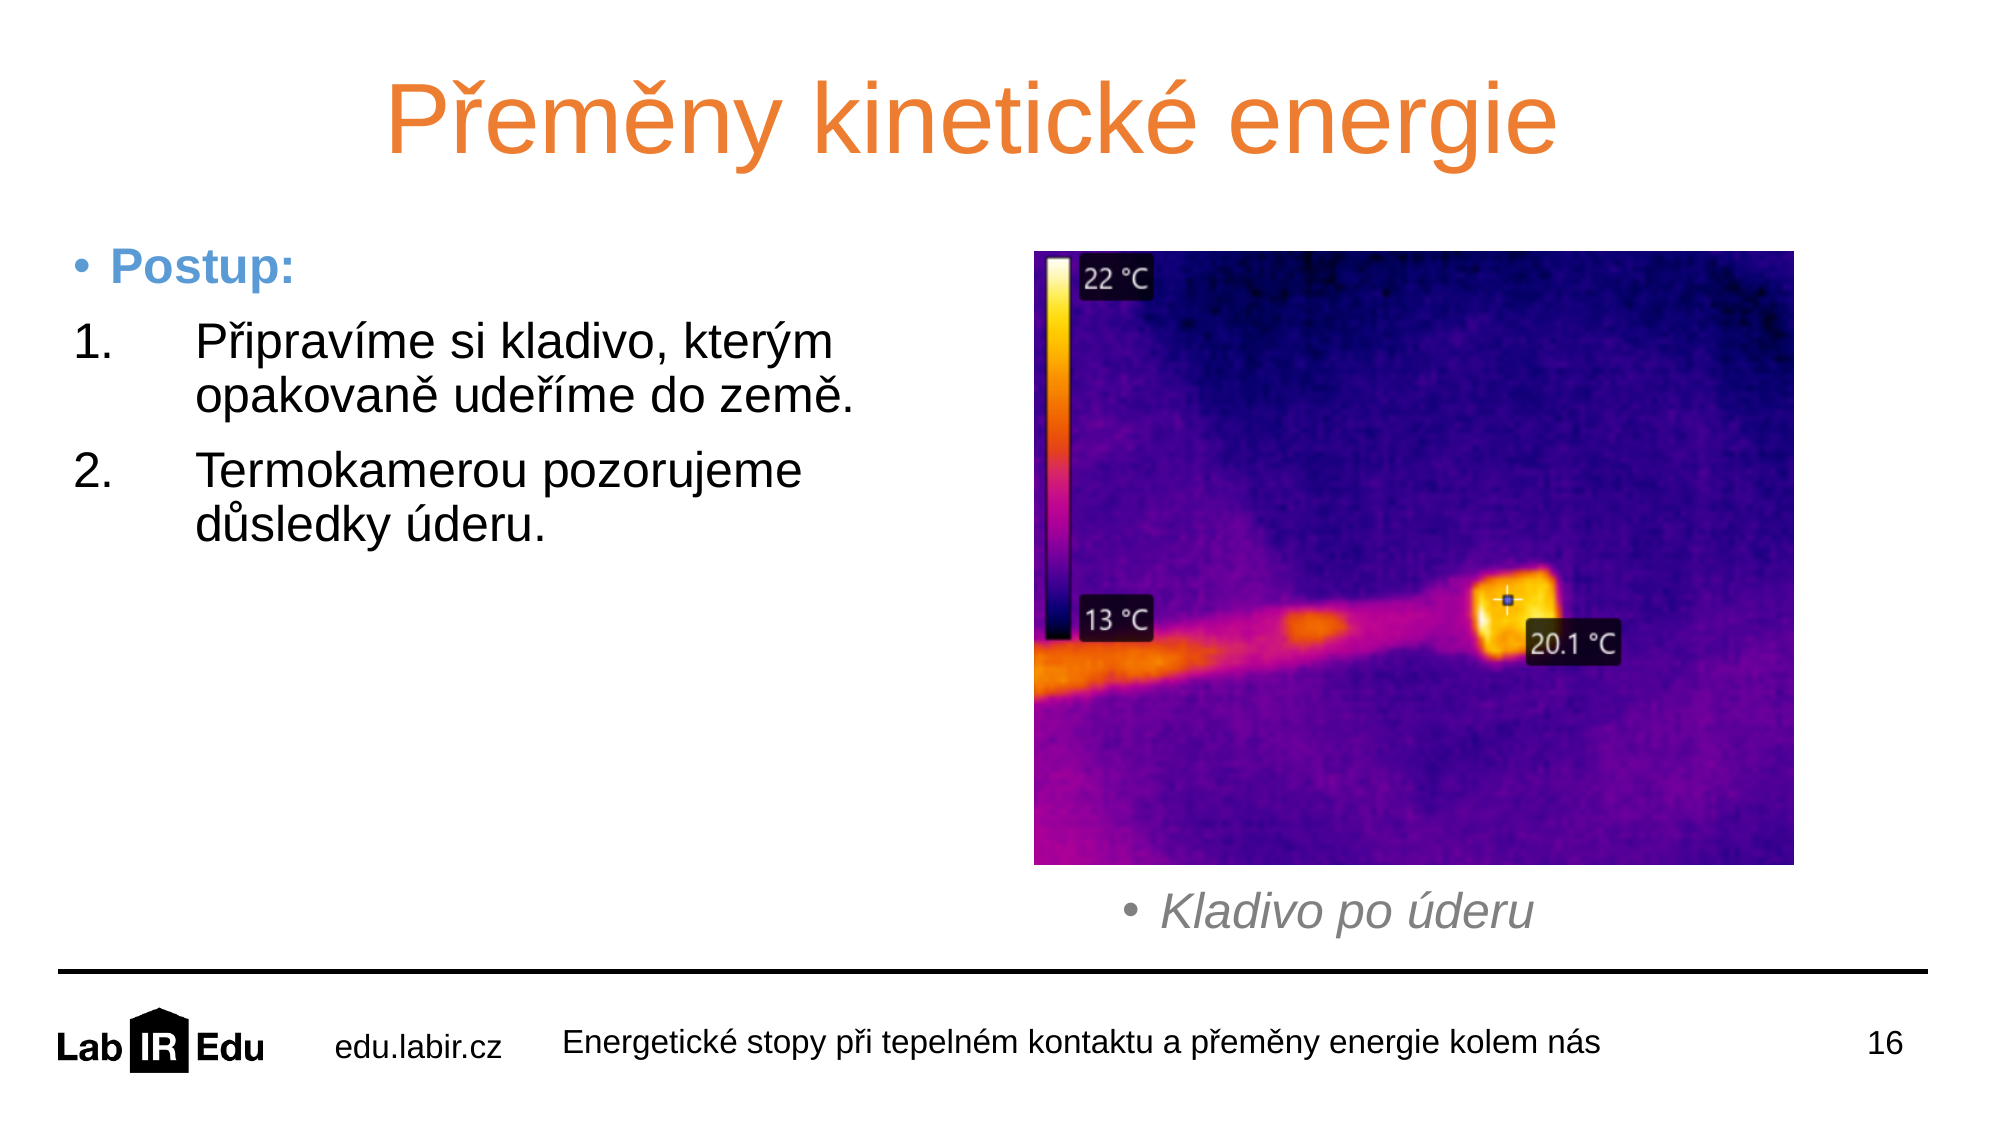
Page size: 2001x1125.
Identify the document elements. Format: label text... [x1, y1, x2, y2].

picture [58, 1007, 263, 1073]
picture [1034, 251, 1794, 865]
footer Energetické stopy při tepelném kontaktu a přeměny energie kolem nás [547, 1015, 1107, 1066]
list Postup: Připravíme si kladivo, kterým opakovaně udeříme do země. Termokamerou pozorujeme důsledky úderu. [58, 234, 944, 942]
title Přeměny kinetické energie [58, 59, 1888, 234]
text_box Kladivo po úderu [1107, 877, 1958, 1125]
